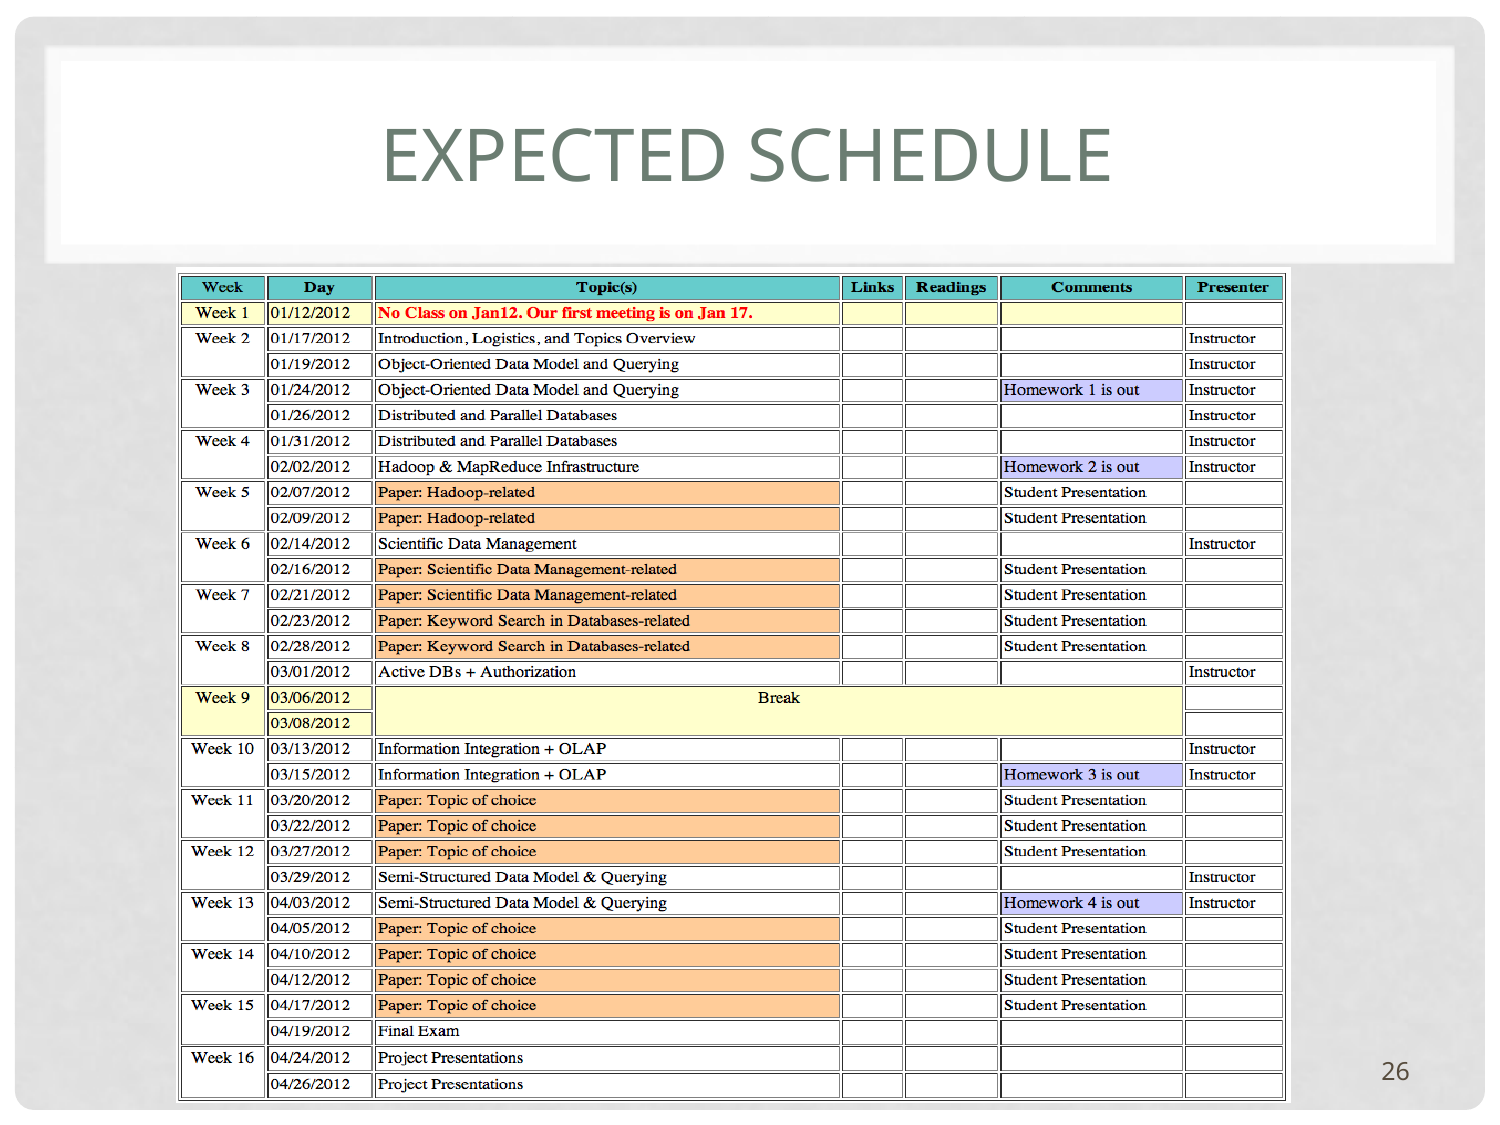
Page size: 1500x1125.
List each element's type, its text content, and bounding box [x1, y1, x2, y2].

title Expected schedule [69, 66, 1425, 238]
picture [176, 266, 1291, 1103]
slide_number 26 [1291, 1042, 1425, 1103]
